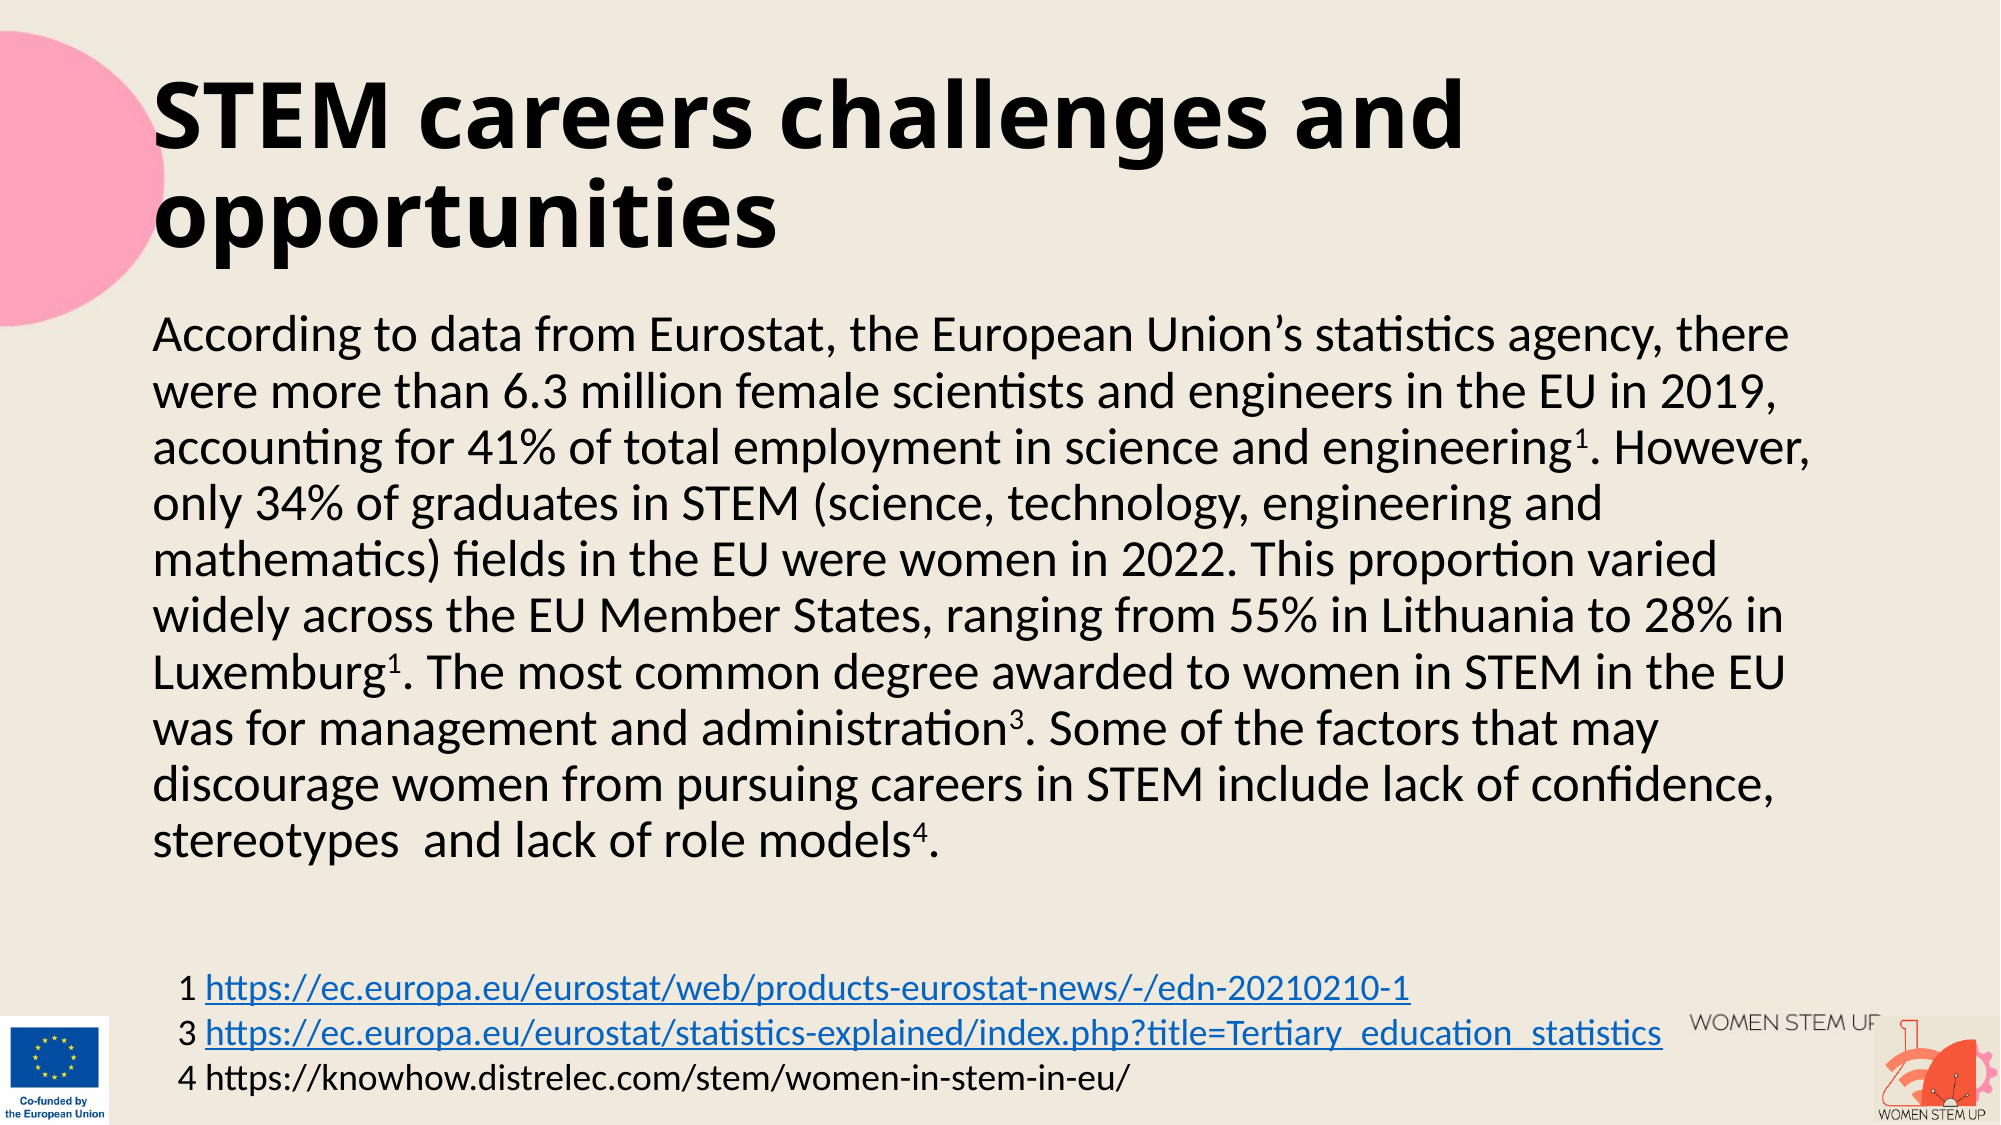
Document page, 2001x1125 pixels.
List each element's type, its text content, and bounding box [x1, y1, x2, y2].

title STEM careers challenges and opportunities [137, 59, 1863, 278]
text_box 1 https://ec.europa.eu/eurostat/web/products-eurostat-news/-/edn-20210210-1 3 https://ec.europa.eu/eurostat/statistics-explained/index.php?title=Tertiary_education_statistics 4 https://knowhow.distrelec.com/stem/women-in-stem-in-eu/ [162, 955, 1684, 1106]
list According to data from Eurostat, the European Union’s statistics agency, there were more than 6.3 million female scientists and engineers in the EU in 2019, accounting for 41% of total employment in science and engineering1. However, only 34% of graduates in STEM (science, technology, engineering and mathematics) fields in the EU were women in 2022. This proportion varied widely across the EU Member States, ranging from 55% in Lithuania to 28% in Luxemburg1. The most common degree awarded to women in STEM in the EU was for management and administration3. Some of the factors that may discourage women from pursuing careers in STEM include lack of confidence, stereotypes and lack of role models4. [137, 299, 1863, 830]
picture [0, 0, 2001, 1125]
